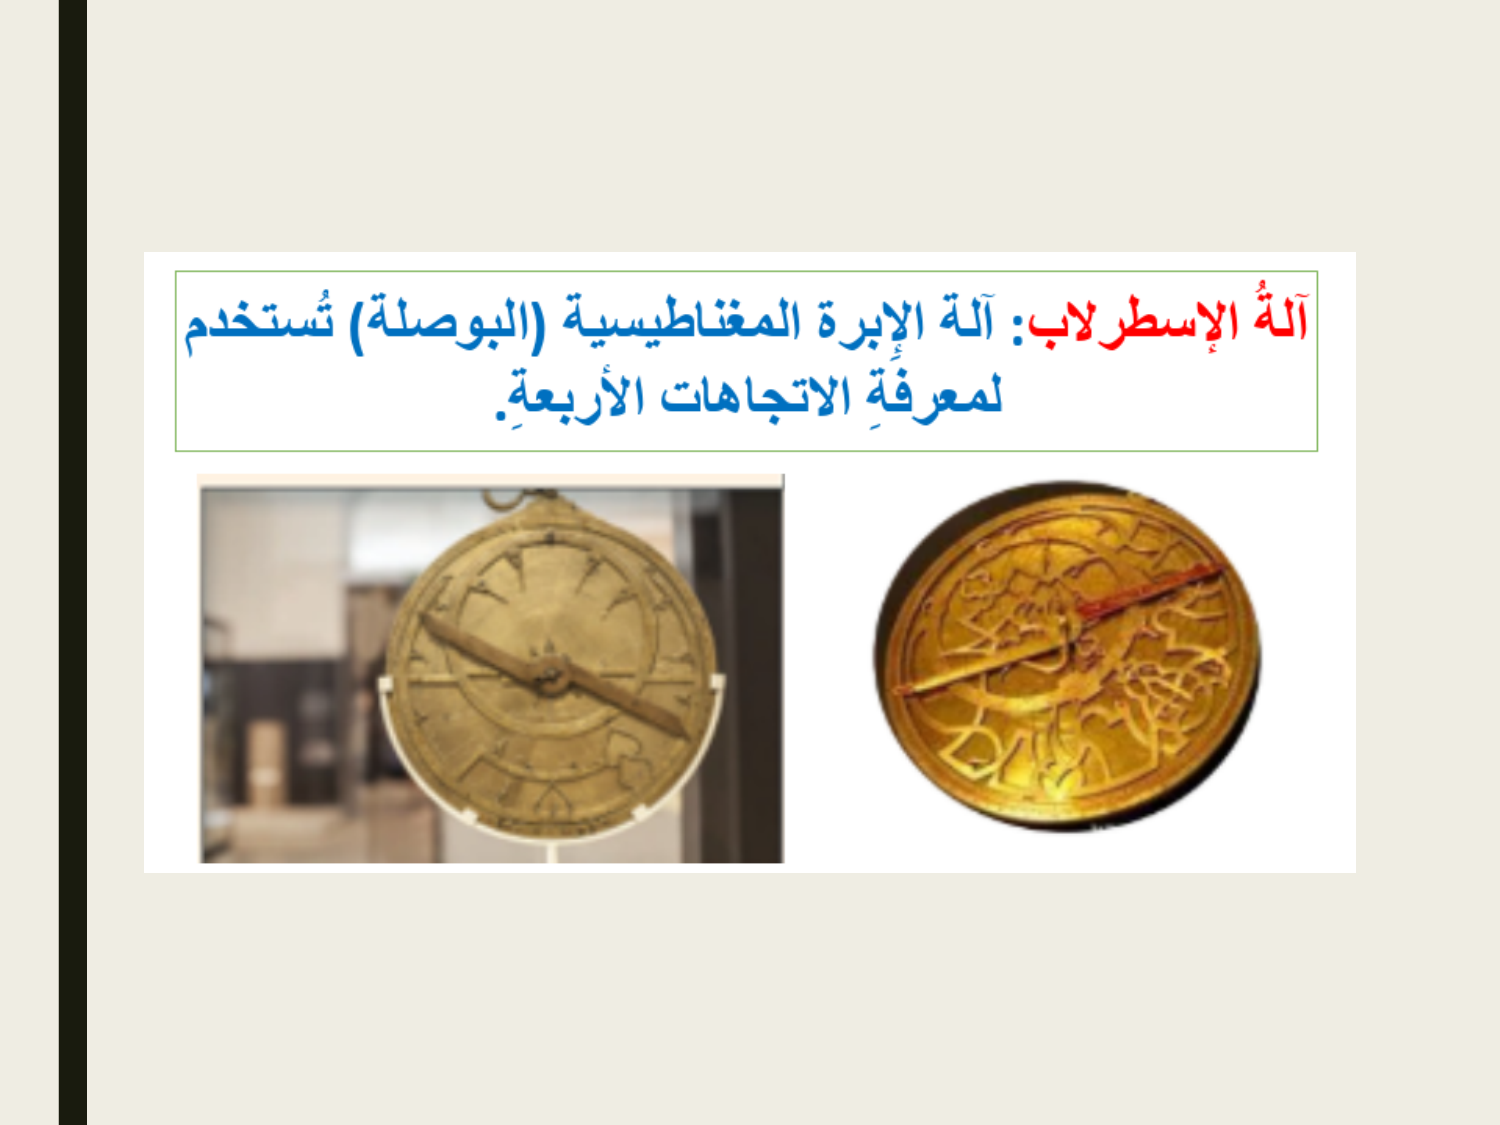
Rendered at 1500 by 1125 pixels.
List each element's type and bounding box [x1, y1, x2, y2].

picture [144, 252, 1356, 873]
